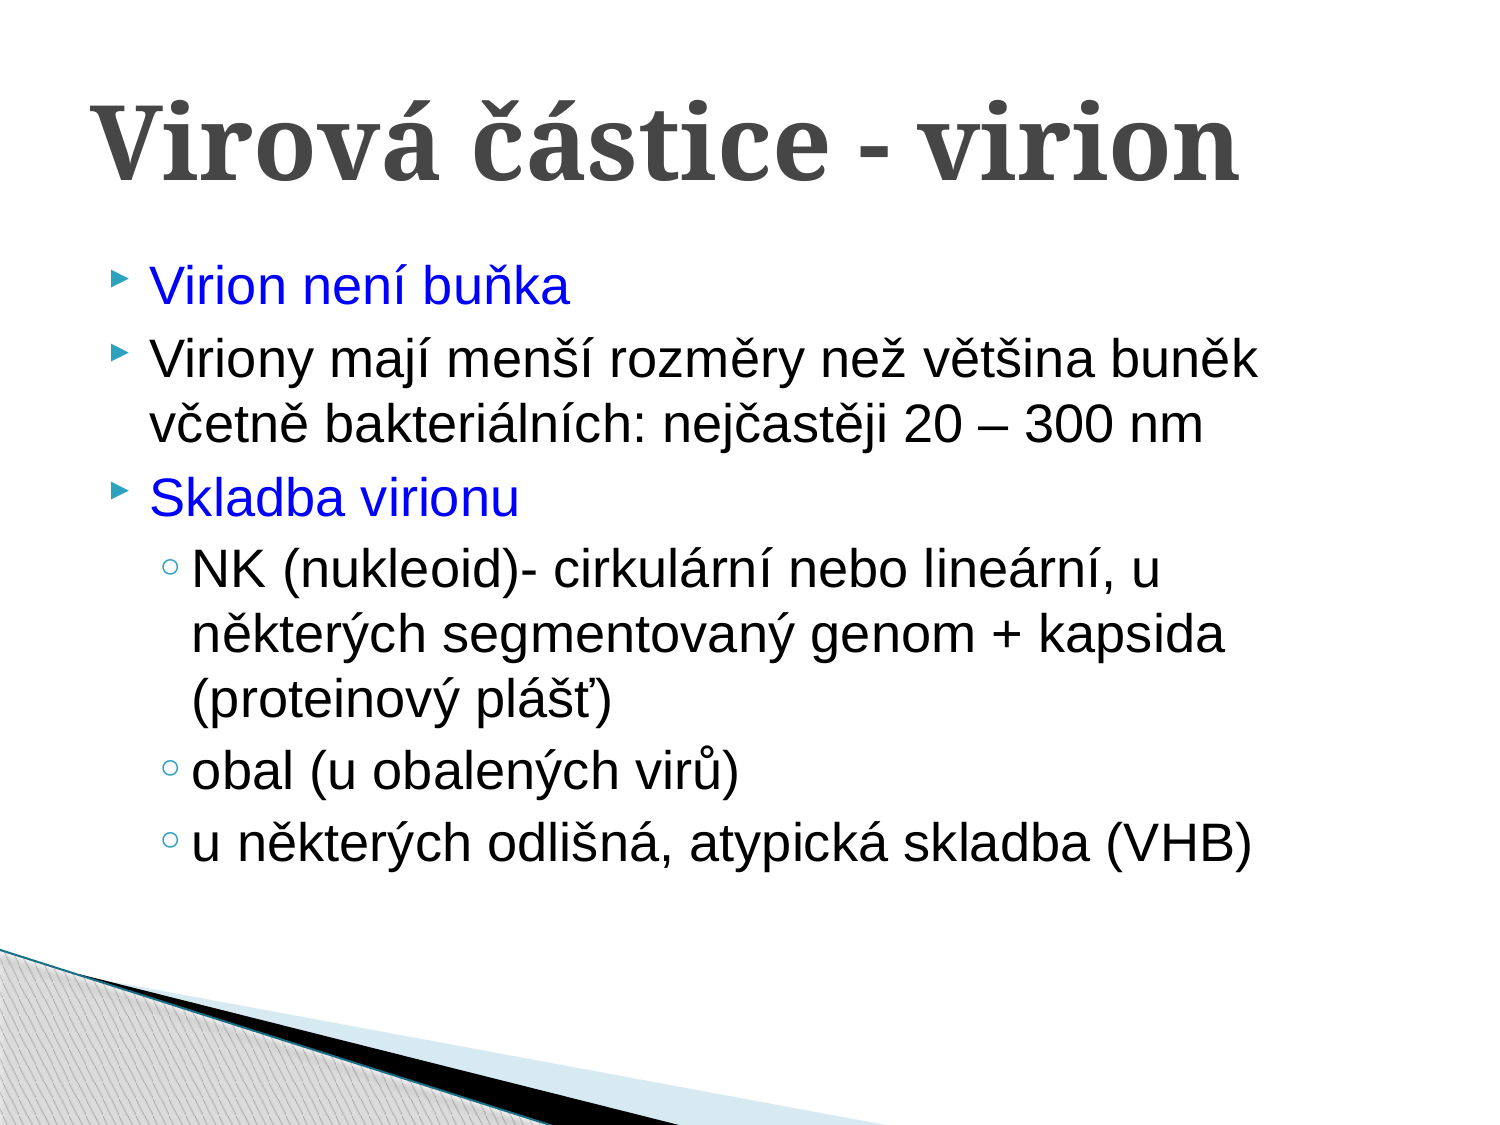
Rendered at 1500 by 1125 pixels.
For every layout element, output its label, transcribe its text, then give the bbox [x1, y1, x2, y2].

list Virion není buňka Viriony mají menší rozměry než většina buněk včetně bakteriálních: nejčastěji 20 – 300 nm Skladba virionu NK (nukleoid)- cirkulární nebo lineární, u některých segmentovaný genom + kapsida (proteinový plášť) obal (u obalených virů) u některých odlišná, atypická skladba (VHB) [74, 242, 1426, 986]
title Virová částice - virion [75, 45, 1425, 233]
